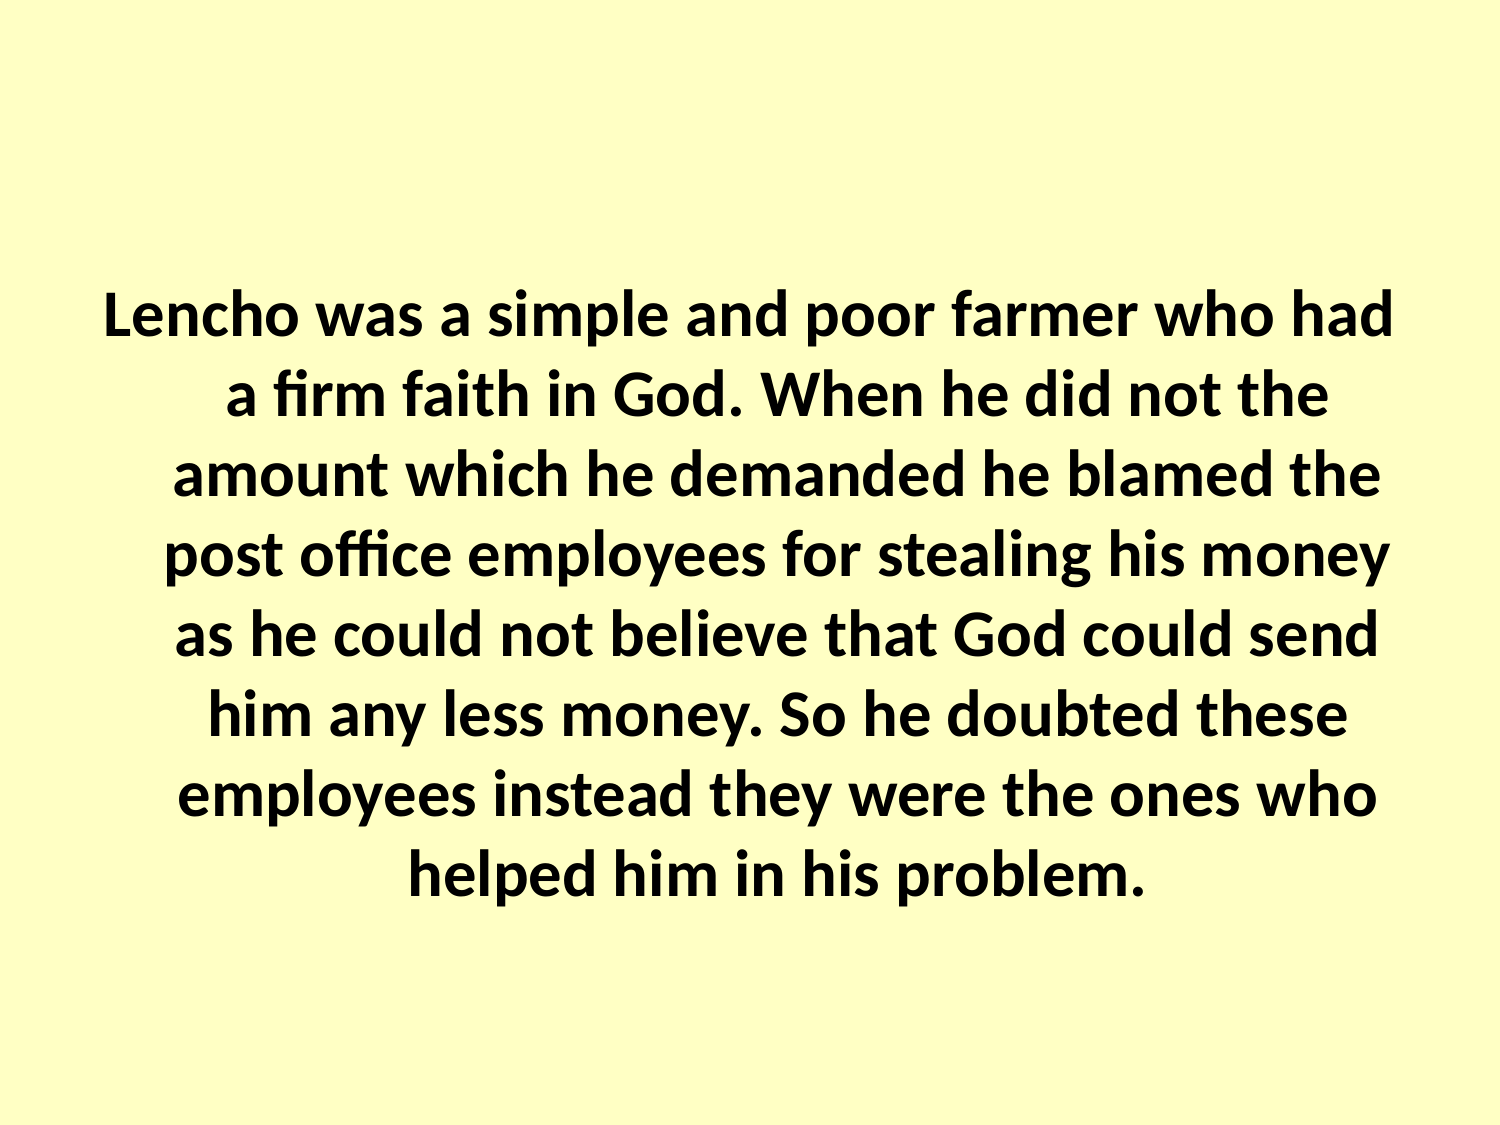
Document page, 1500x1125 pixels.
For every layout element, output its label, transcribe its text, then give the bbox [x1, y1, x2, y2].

list Lencho was a simple and poor farmer who had a firm faith in God. When he did not the amount which he demanded he blamed the post office employees for stealing his money as he could not believe that God could send him any less money. So he doubted these employees instead they were the ones who helped him in his problem. [75, 262, 1425, 1005]
